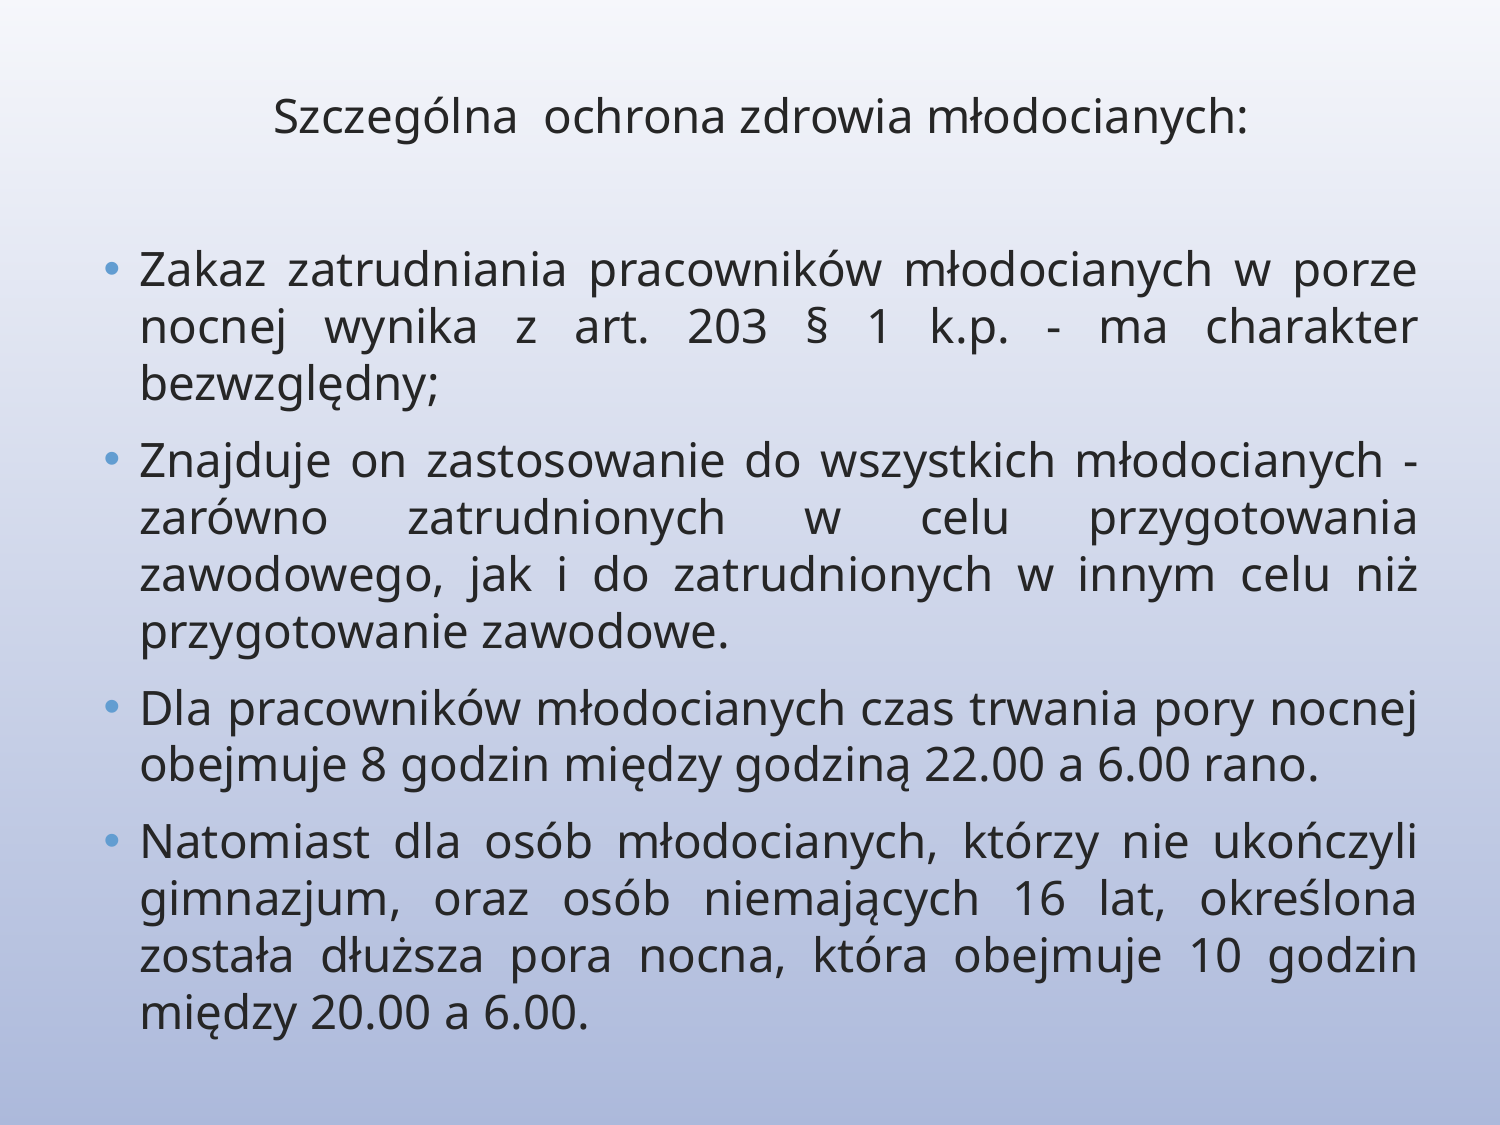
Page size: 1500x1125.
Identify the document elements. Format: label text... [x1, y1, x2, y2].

list Szczególna ochrona zdrowia młodocianych: Zakaz zatrudniania pracowników młodocianych w porze nocnej wynika z art. 203 § 1 k.p. - ma charakter bezwzględny; Znajduje on zastosowanie do wszystkich młodocianych - zarówno zatrudnionych w celu przygotowania zawodowego, jak i do zatrudnionych w innym celu niż przygotowanie zawodowe. Dla pracowników młodocianych czas trwania pory nocnej obejmuje 8 godzin między godziną 22.00 a 6.00 rano. Natomiast dla osób młodocianych, którzy nie ukończyli gimnazjum, oraz osób niemających 16 lat, określona została dłuższa pora nocna, która obejmuje 10 godzin między 20.00 a 6.00. [88, 54, 1436, 1071]
